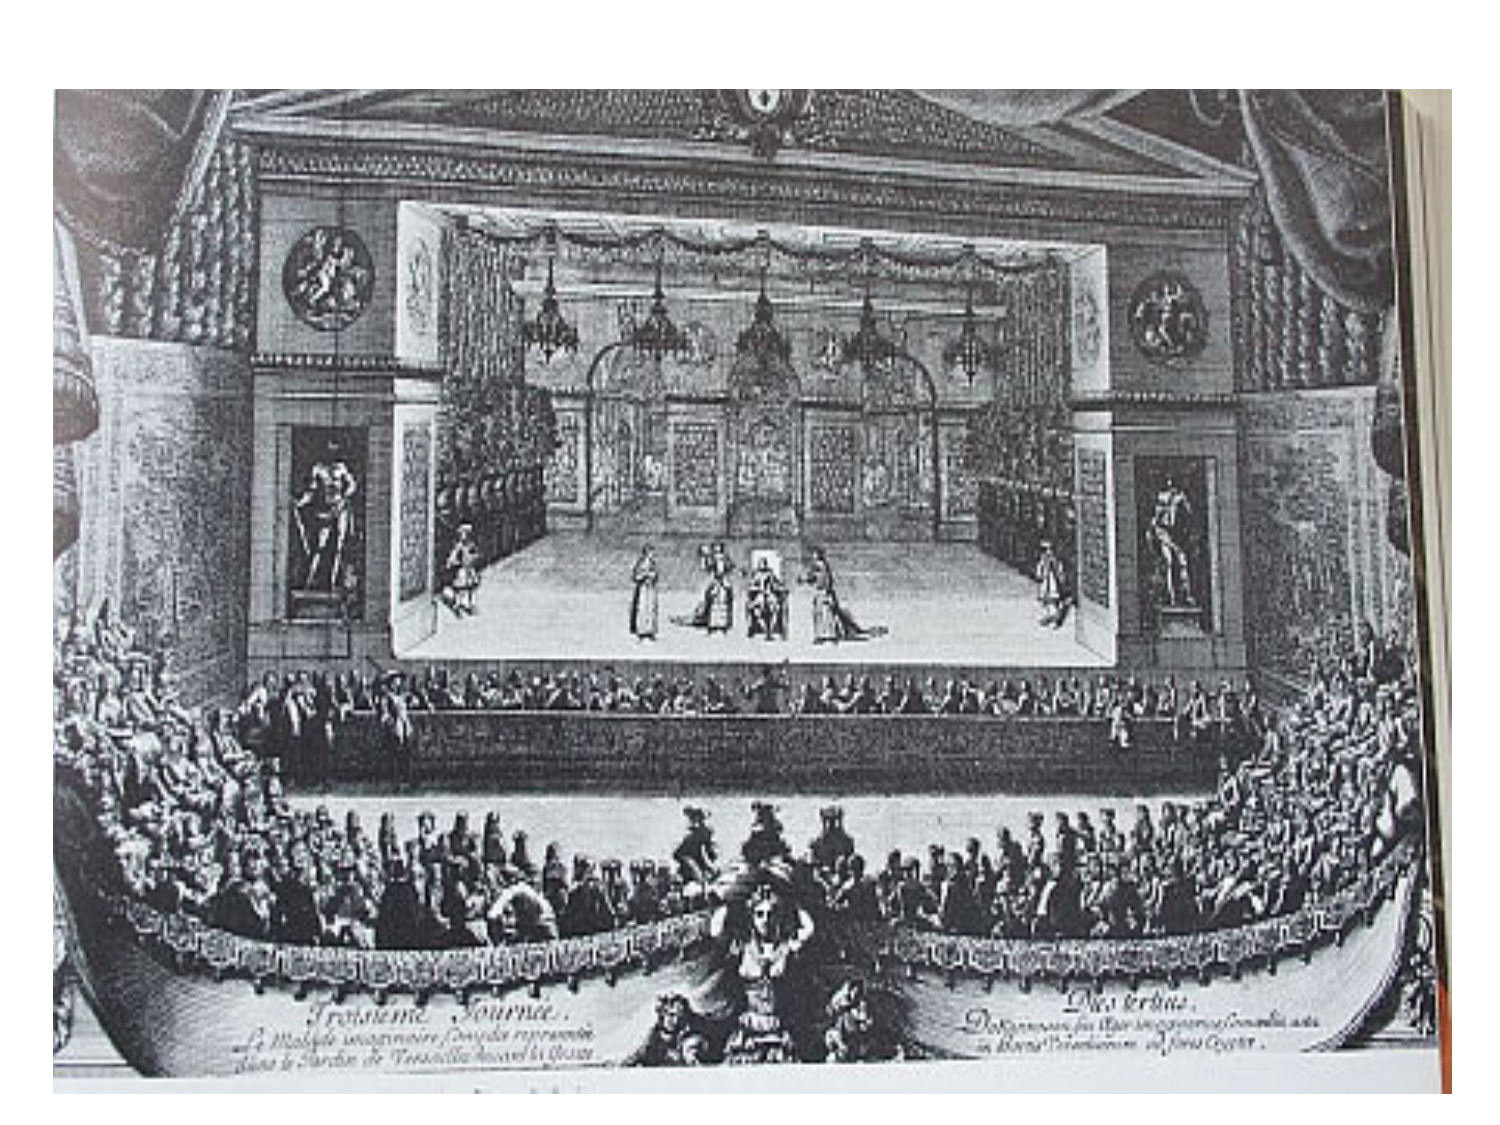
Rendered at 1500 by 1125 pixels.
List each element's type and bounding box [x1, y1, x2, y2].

list [52, 89, 1452, 1095]
